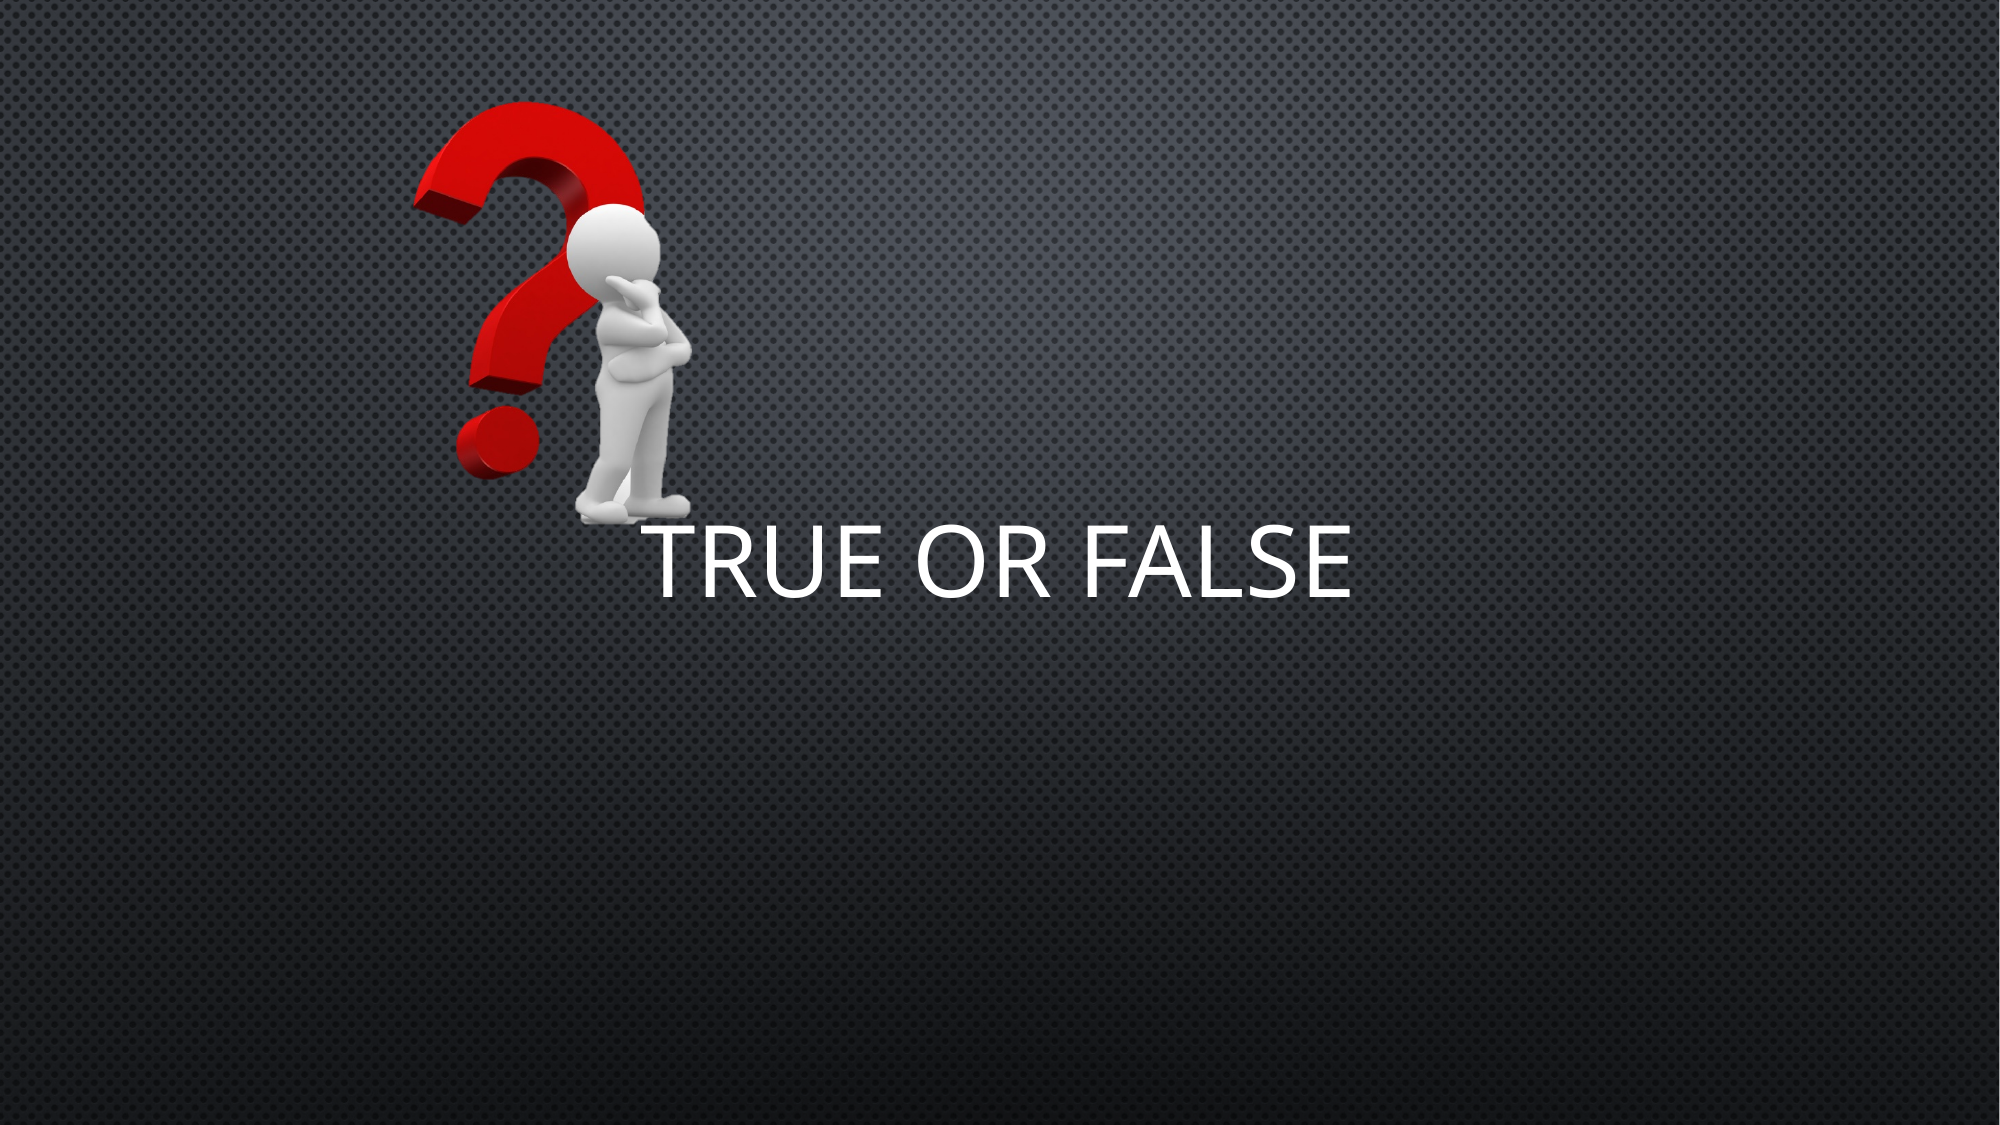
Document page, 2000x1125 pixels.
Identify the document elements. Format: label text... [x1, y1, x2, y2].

title True or False [287, 99, 1711, 625]
picture [311, 74, 813, 576]
